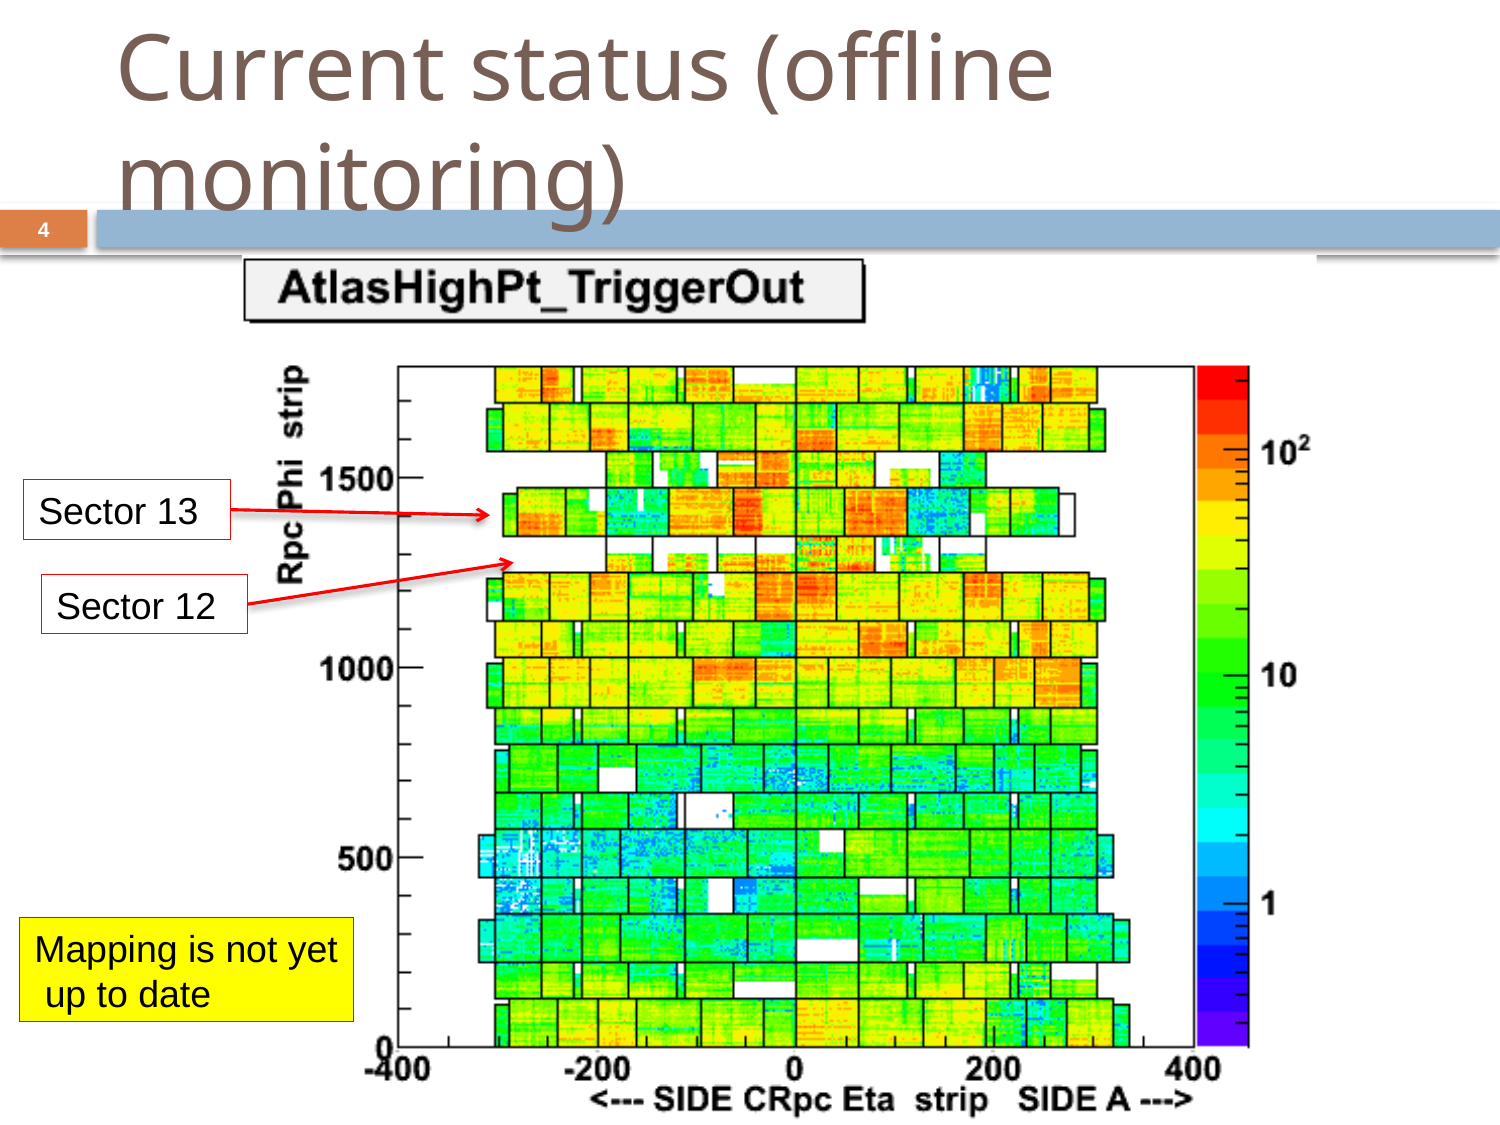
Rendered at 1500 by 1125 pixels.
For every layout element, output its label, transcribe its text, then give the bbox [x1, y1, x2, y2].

title Current status (offline monitoring) [100, 37, 1439, 201]
text_box Sector 12 [41, 574, 235, 634]
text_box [229, 509, 491, 516]
text_box Sector 13 [23, 479, 231, 540]
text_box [247, 562, 514, 605]
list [241, 255, 1317, 1125]
slide_number 4 [0, 208, 88, 249]
text_box Mapping is not yet up to date [19, 917, 235, 1022]
